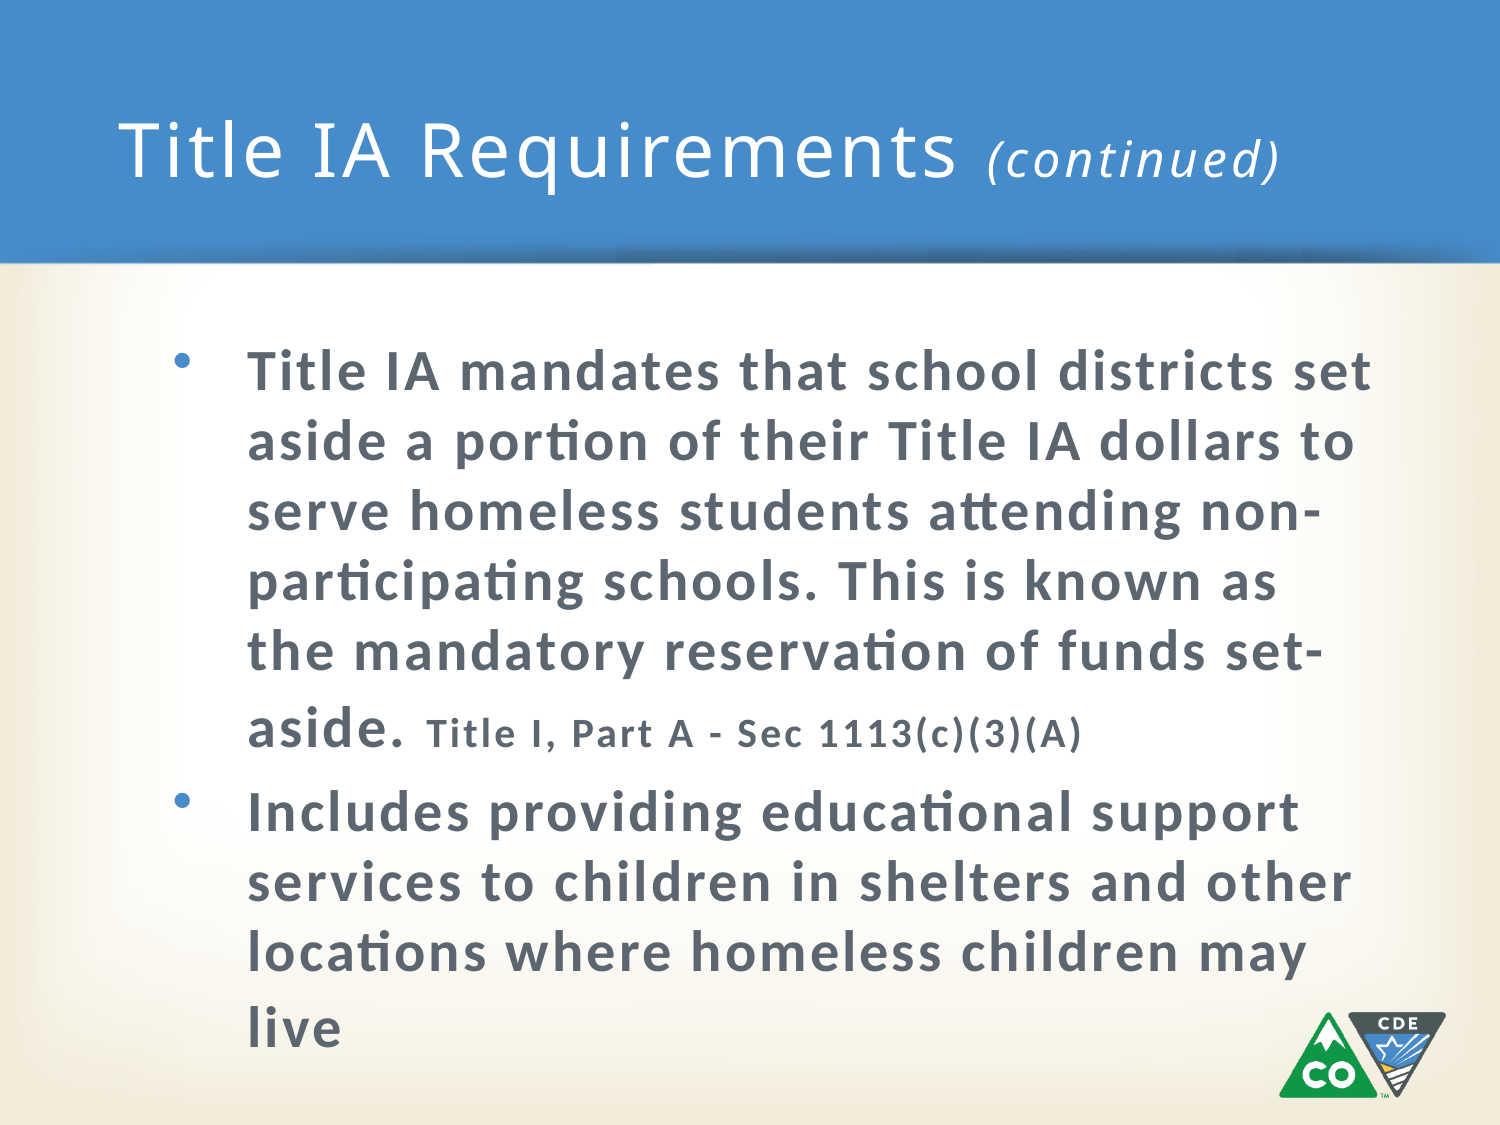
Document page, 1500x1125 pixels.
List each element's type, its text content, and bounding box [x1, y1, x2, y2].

picture [0, 0, 1500, 1125]
list Title IA mandates that school districts set aside a portion of their Title IA dollars to serve homeless students attending non-participating schools. This is known as the mandatory reservation of funds set-aside. Title I, Part A - Sec 1113(c)(3)(A) Includes providing educational support services to children in shelters and other locations where homeless children may live [150, 324, 1400, 1050]
title Title IA Requirements (continued) [74, 61, 1325, 235]
